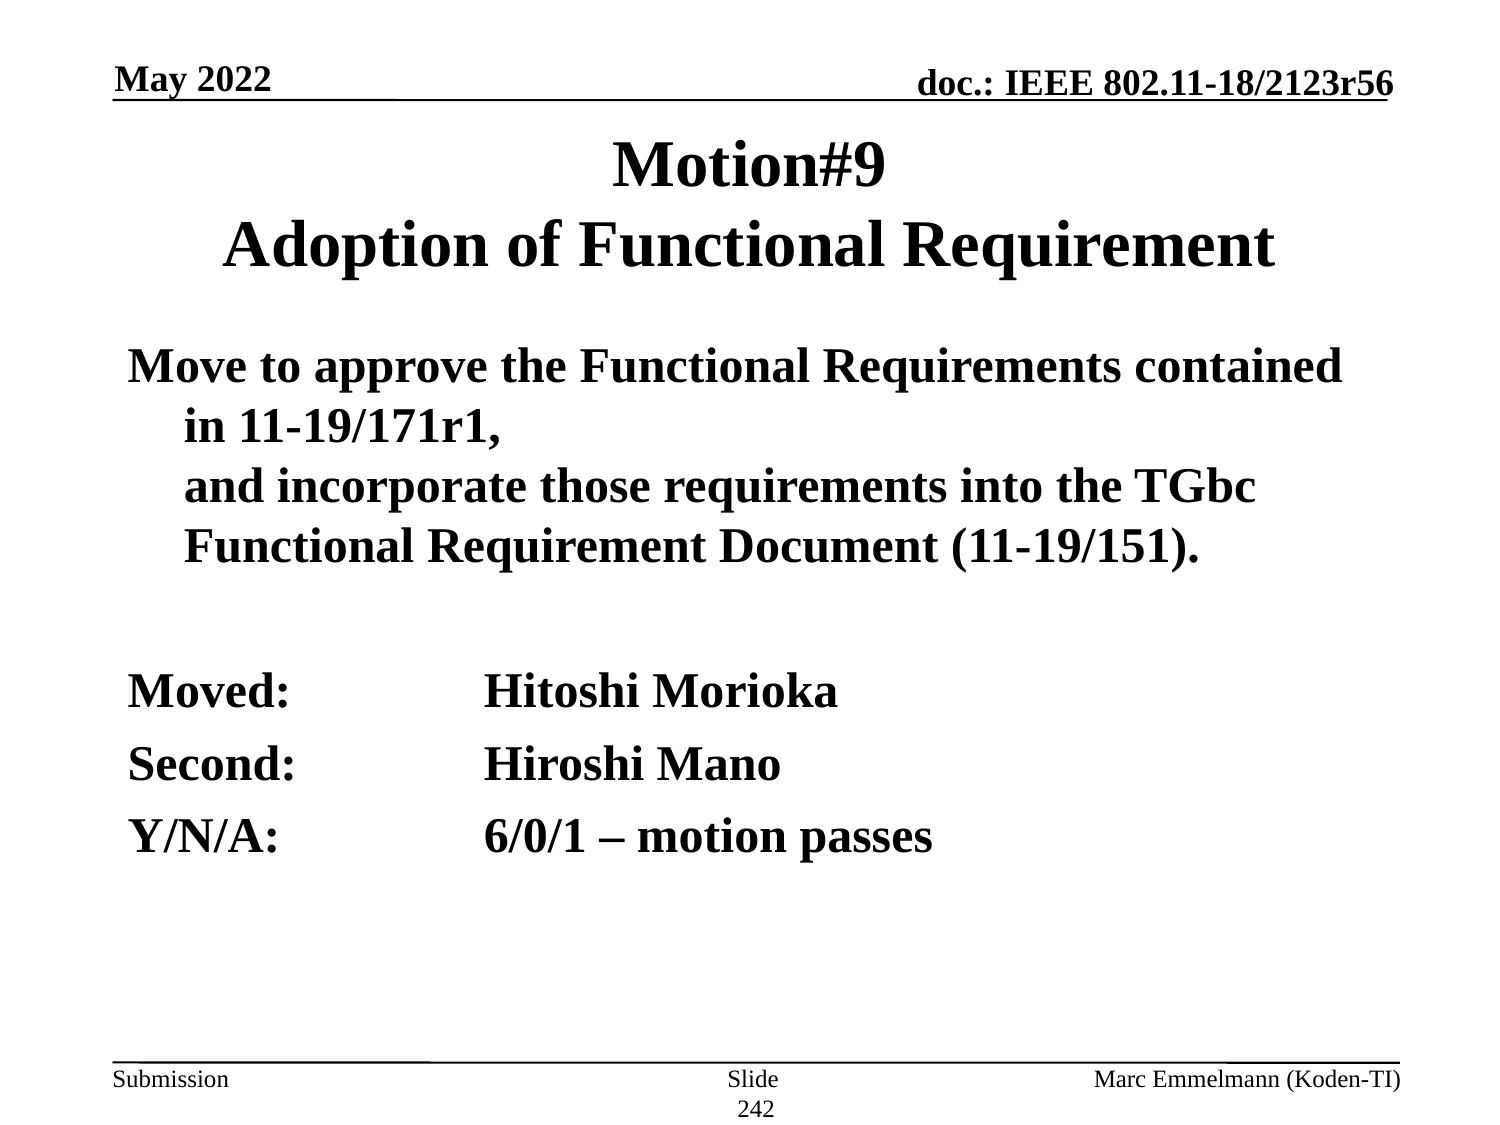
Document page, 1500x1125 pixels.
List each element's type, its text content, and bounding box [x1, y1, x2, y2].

slide_number Slide 242 [712, 1061, 800, 1123]
list Move to approve the Functional Requirements contained in 11-19/171r1, and incorporate those requirements into the TGbc Functional Requirement Document (11-19/151). Moved: Hitoshi Morioka Second: Hiroshi Mano Y/N/A: 6/0/1 – motion passes [112, 324, 1388, 1000]
title Motion#9 Adoption of Functional Requirement [112, 112, 1388, 288]
footer Marc Emmelmann (Koden-TI) [878, 1061, 1402, 1093]
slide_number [114, 54, 423, 100]
